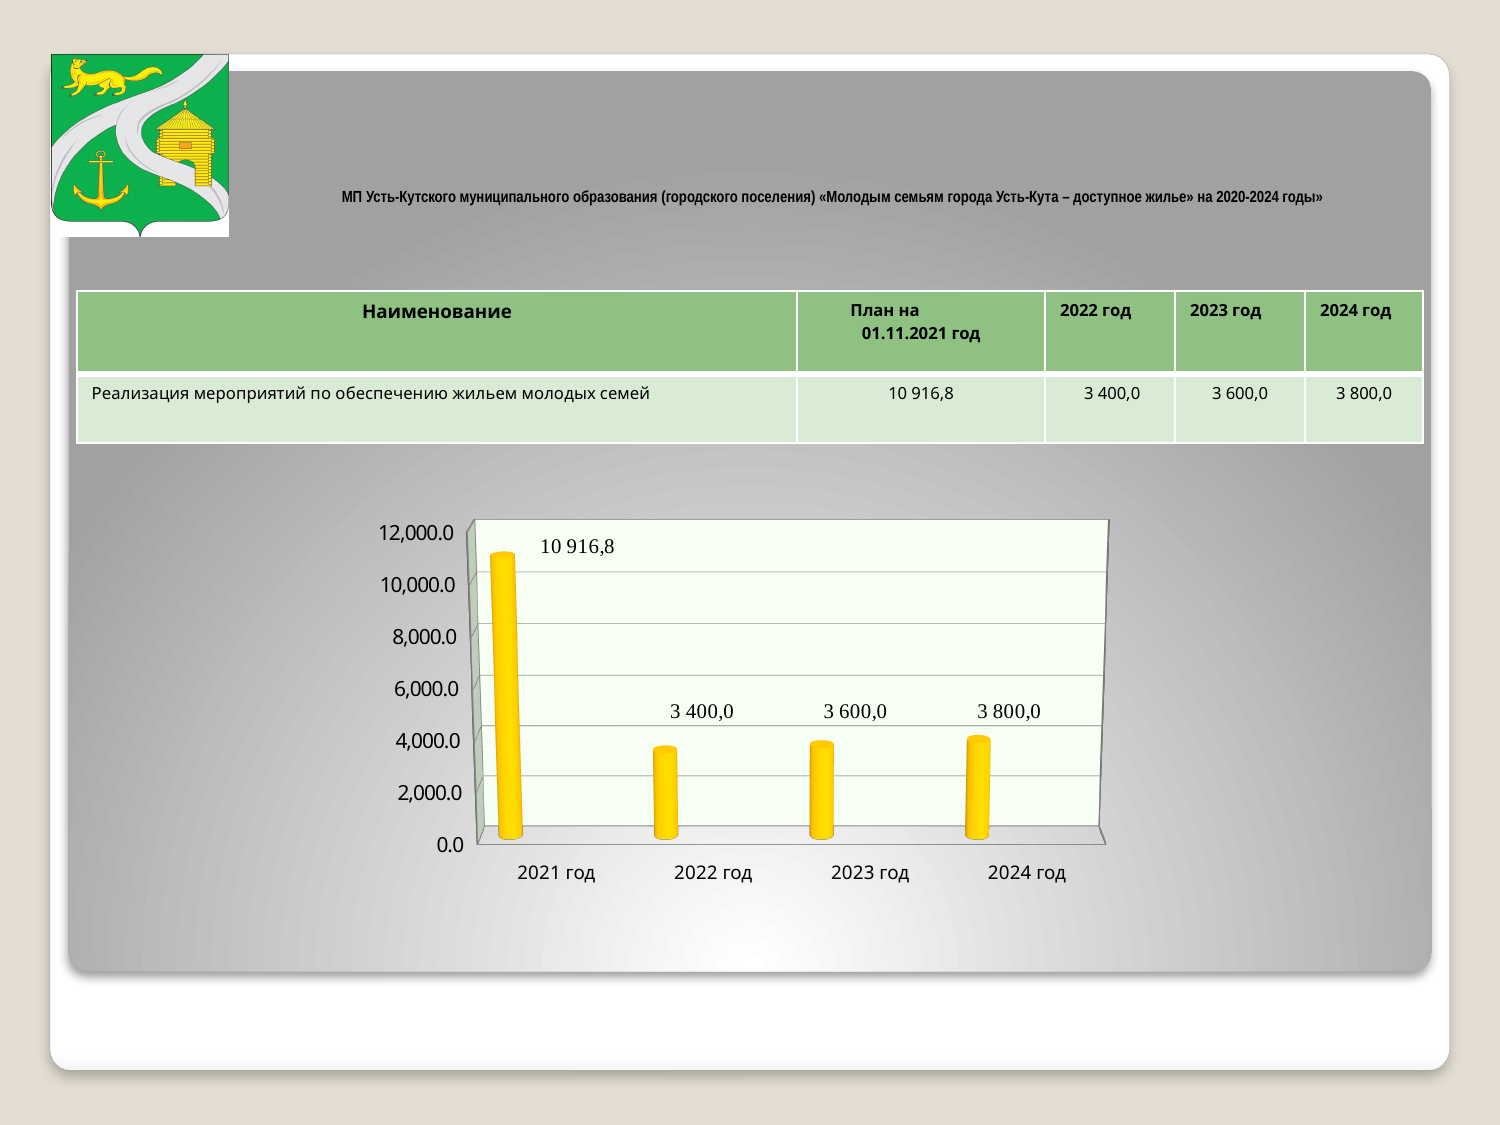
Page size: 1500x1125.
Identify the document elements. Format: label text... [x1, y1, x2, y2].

table_header План на 01.11.2021 год [798, 292, 1044, 371]
table_cell 3 400,0 [1046, 377, 1174, 442]
table_header 2023 год [1176, 292, 1304, 371]
title МП Усть-Кутского муниципального образования (городского поселения) «Молодым семьям города Усть-Кута – доступное жилье» на 2020-2024 годы» [236, 91, 1436, 233]
table_header 2022 год [1046, 292, 1174, 371]
table_cell 3 600,0 [1176, 377, 1304, 442]
table_cell Реализация мероприятий по обеспечению жильем молодых семей [78, 377, 796, 442]
picture [51, 54, 229, 237]
table_cell 10 916,8 [798, 377, 1044, 442]
table_header 2024 год [1306, 292, 1422, 371]
chart [348, 503, 1155, 941]
table_cell 3 800,0 [1306, 377, 1422, 442]
table_header Наименование [78, 292, 796, 371]
